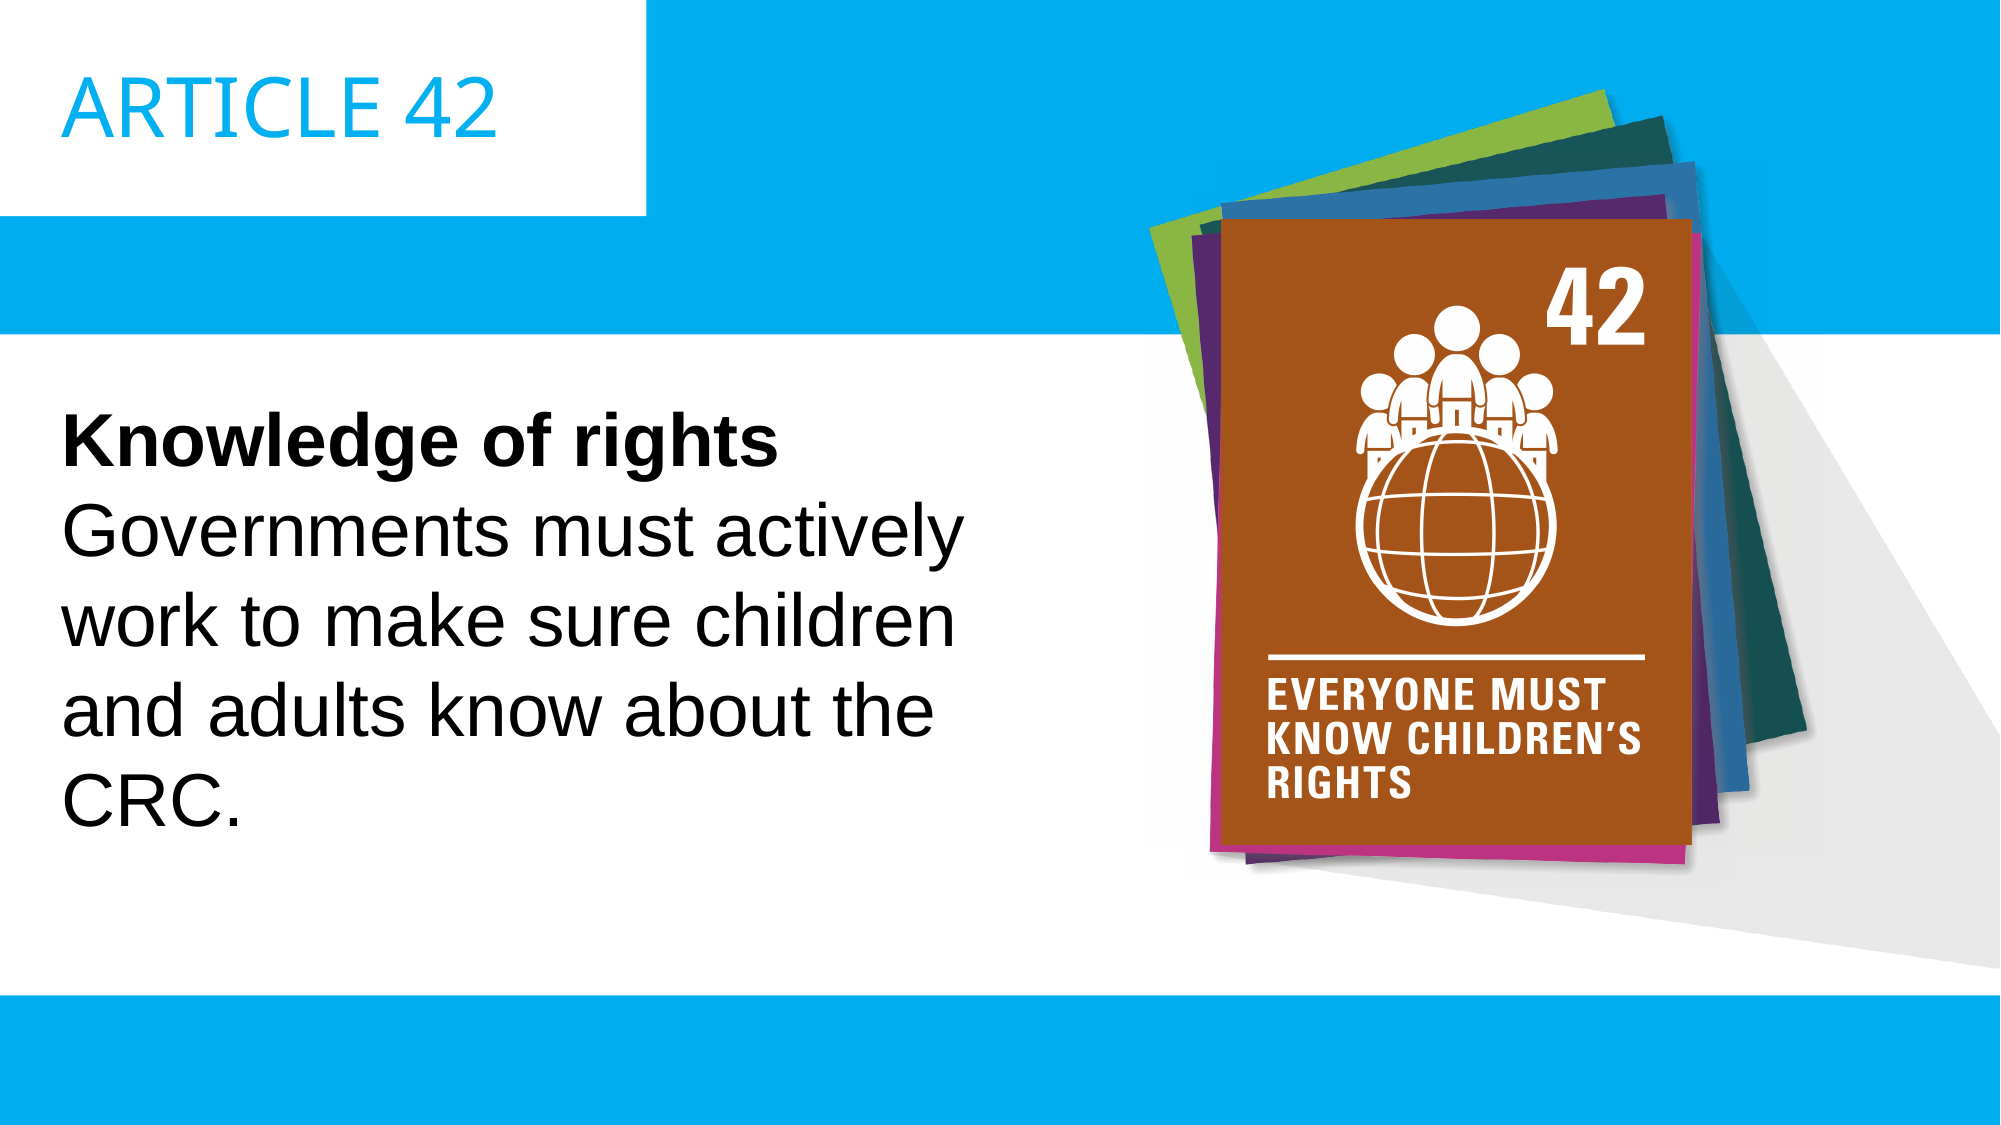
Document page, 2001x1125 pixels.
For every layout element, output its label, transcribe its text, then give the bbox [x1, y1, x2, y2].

picture [1129, 90, 2000, 969]
text_box Knowledge of rights Governments must actively work to make sure children and adults know about the CRC. [45, 376, 1078, 857]
text_box [0, 0, 647, 217]
text_box ARTICLE 42 [43, 47, 647, 175]
text_box [0, 334, 2000, 996]
